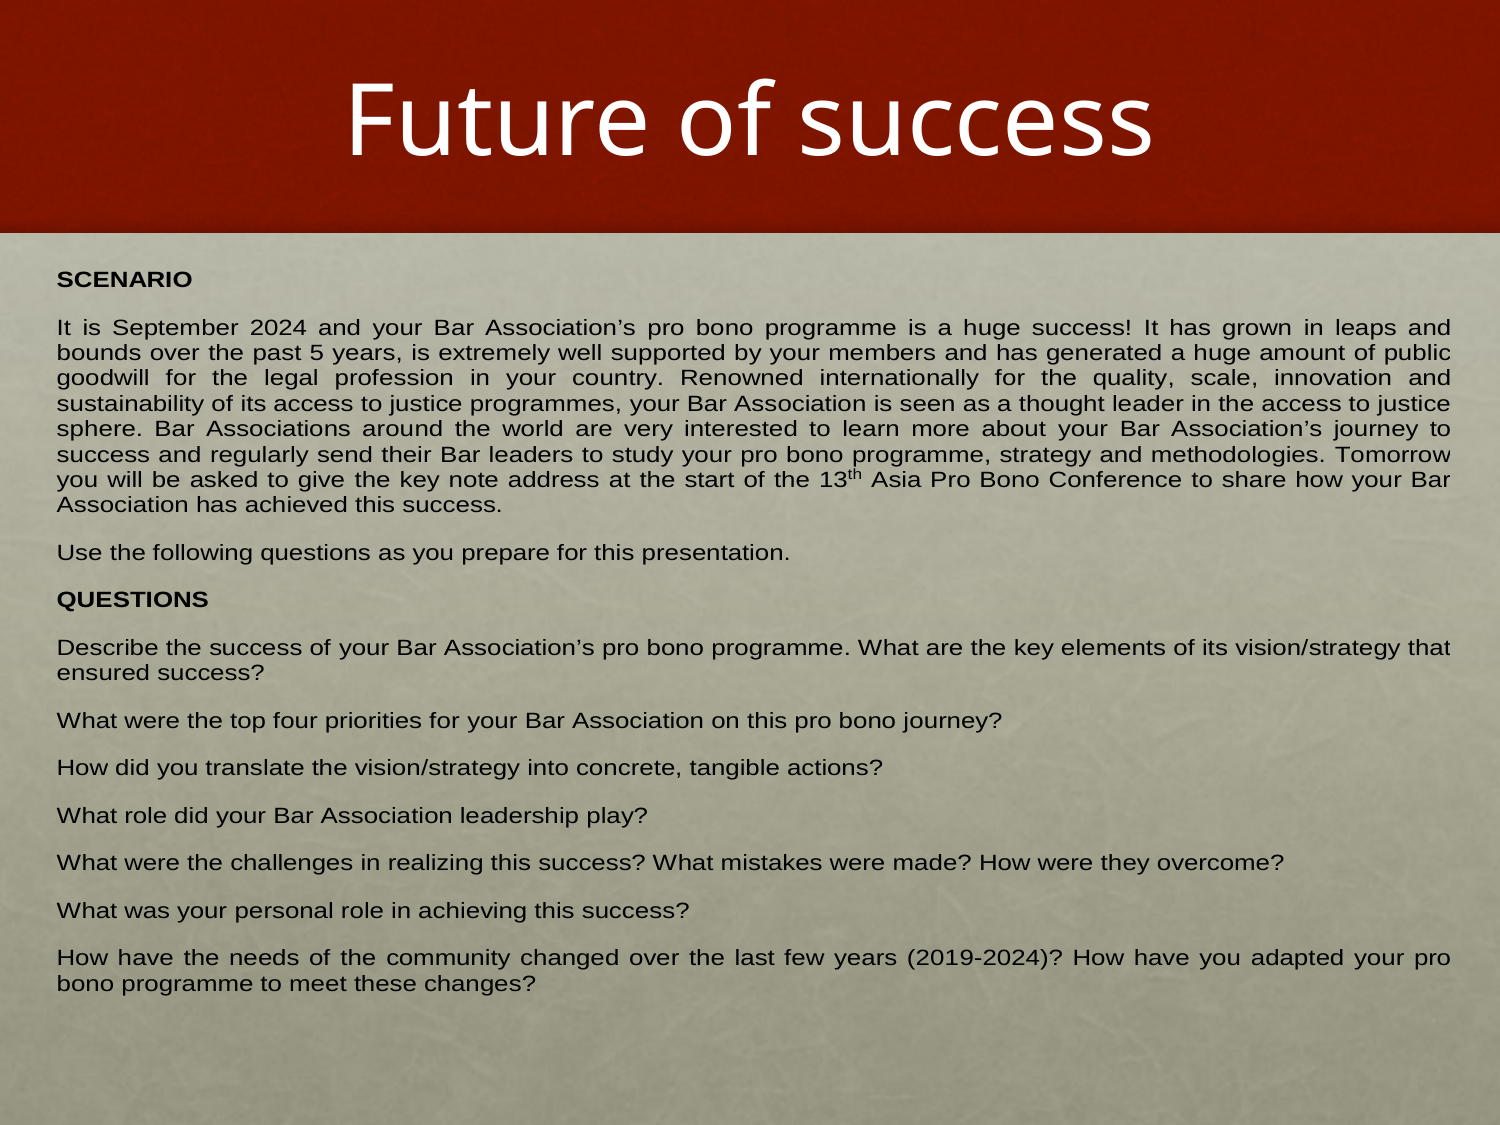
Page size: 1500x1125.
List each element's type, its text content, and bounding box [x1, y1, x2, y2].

title Future of success [127, 10, 1372, 221]
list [56, 266, 1451, 1062]
picture [0, 214, 1500, 1125]
